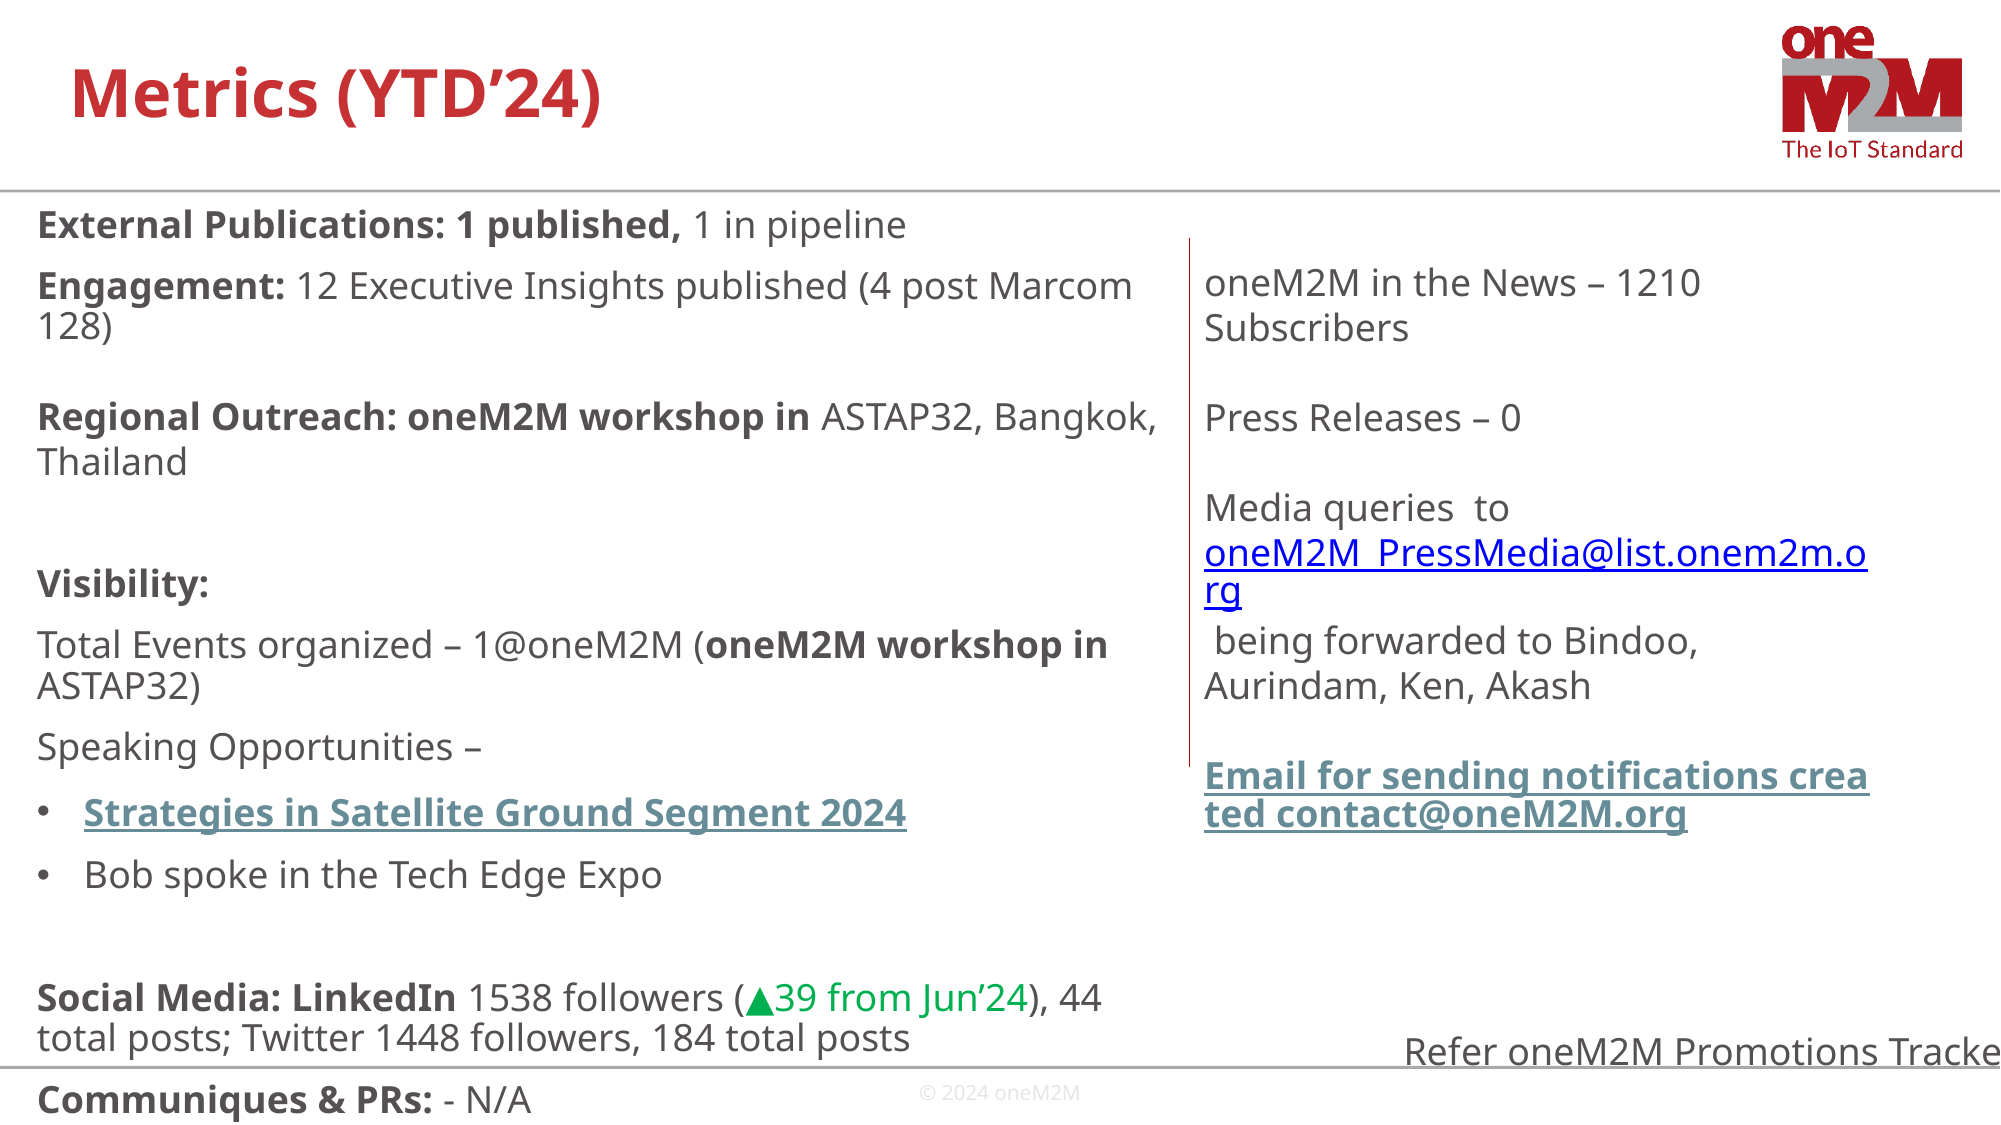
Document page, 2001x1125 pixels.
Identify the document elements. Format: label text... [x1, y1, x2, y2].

text_box Refer oneM2M Promotions Tracker [1388, 1020, 2000, 1086]
footer © 2024 oneM2M [662, 1042, 1338, 1103]
text_box oneM2M in the News – 1210 Subscribers Press Releases – 0 Media queries to oneM2M_PressMedia@list.onem2m.org being forwarded to Bindoo, Aurindam, Ken, Akash Email for sending notifications created contact@oneM2M.org [1189, 251, 1894, 774]
picture [1772, 17, 1971, 166]
title Metrics (YTD’24) [54, 0, 1765, 193]
text_box External Publications: 1 published, 1 in pipeline Engagement: 12 Executive Insights published (4 post Marcom 128) Regional Outreach: oneM2M workshop in ASTAP32, Bangkok, Thailand Visibility: Total Events organized – 1@oneM2M (oneM2M workshop in ASTAP32) Speaking Opportunities – Strategies in Satellite Ground Segment 2024 Bob spoke in the Tech Edge Expo Social Media: LinkedIn 1538 followers (▲39 from Jun’24), 44 total posts; Twitter 1448 followers, 184 total posts Communiques & PRs: - N/A [21, 190, 1190, 1125]
